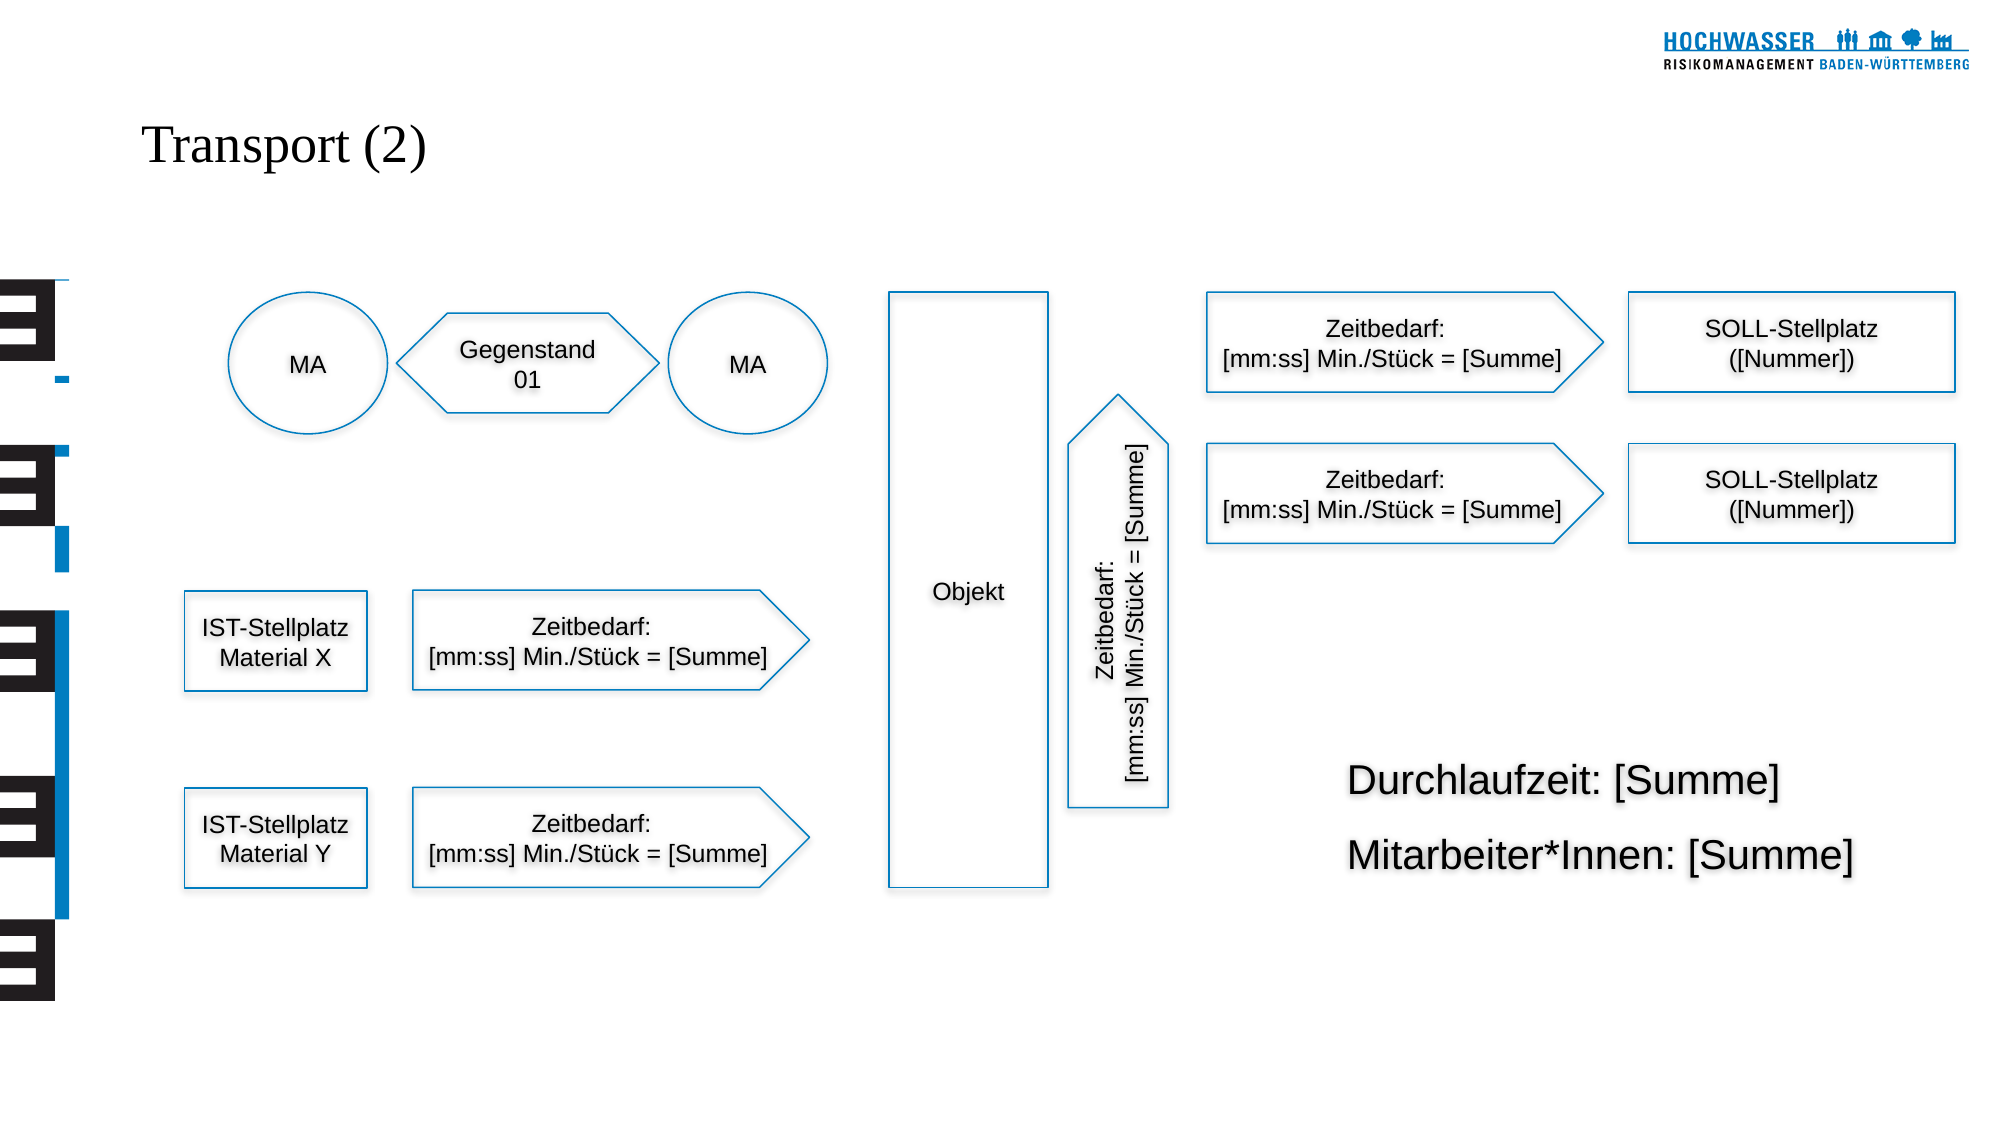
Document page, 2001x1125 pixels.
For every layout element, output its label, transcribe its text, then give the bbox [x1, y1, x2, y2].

text_box MA [227, 291, 389, 435]
text_box IST-Stellplatz Material Y [184, 787, 368, 889]
text_box SOLL-Stellplatz ([Nummer]) [1628, 291, 1956, 393]
text_box Zeitbedarf: [mm:ss] Min./Stück = [Summe] [412, 786, 811, 889]
text_box Durchlaufzeit: [Summe] Mitarbeiter*Innen: [Summe] [1331, 716, 1876, 889]
text_box Zeitbedarf: [mm:ss] Min./Stück = [Summe] [412, 589, 811, 691]
text_box Zeitbedarf: [mm:ss] Min./Stück = [Summe] [1067, 393, 1169, 809]
text_box SOLL-Stellplatz ([Nummer]) [1628, 443, 1956, 544]
text_box MA [667, 291, 829, 435]
picture [1663, 28, 1969, 72]
title Transport (2) [141, 108, 1914, 250]
text_box Zeitbedarf: [mm:ss] Min./Stück = [Summe] [1206, 442, 1605, 545]
text_box Objekt [888, 291, 1049, 888]
text_box Gegenstand 01 [395, 312, 661, 414]
text_box Zeitbedarf: [mm:ss] Min./Stück = [Summe] [1206, 291, 1605, 393]
text_box IST-Stellplatz Material X [184, 590, 368, 692]
